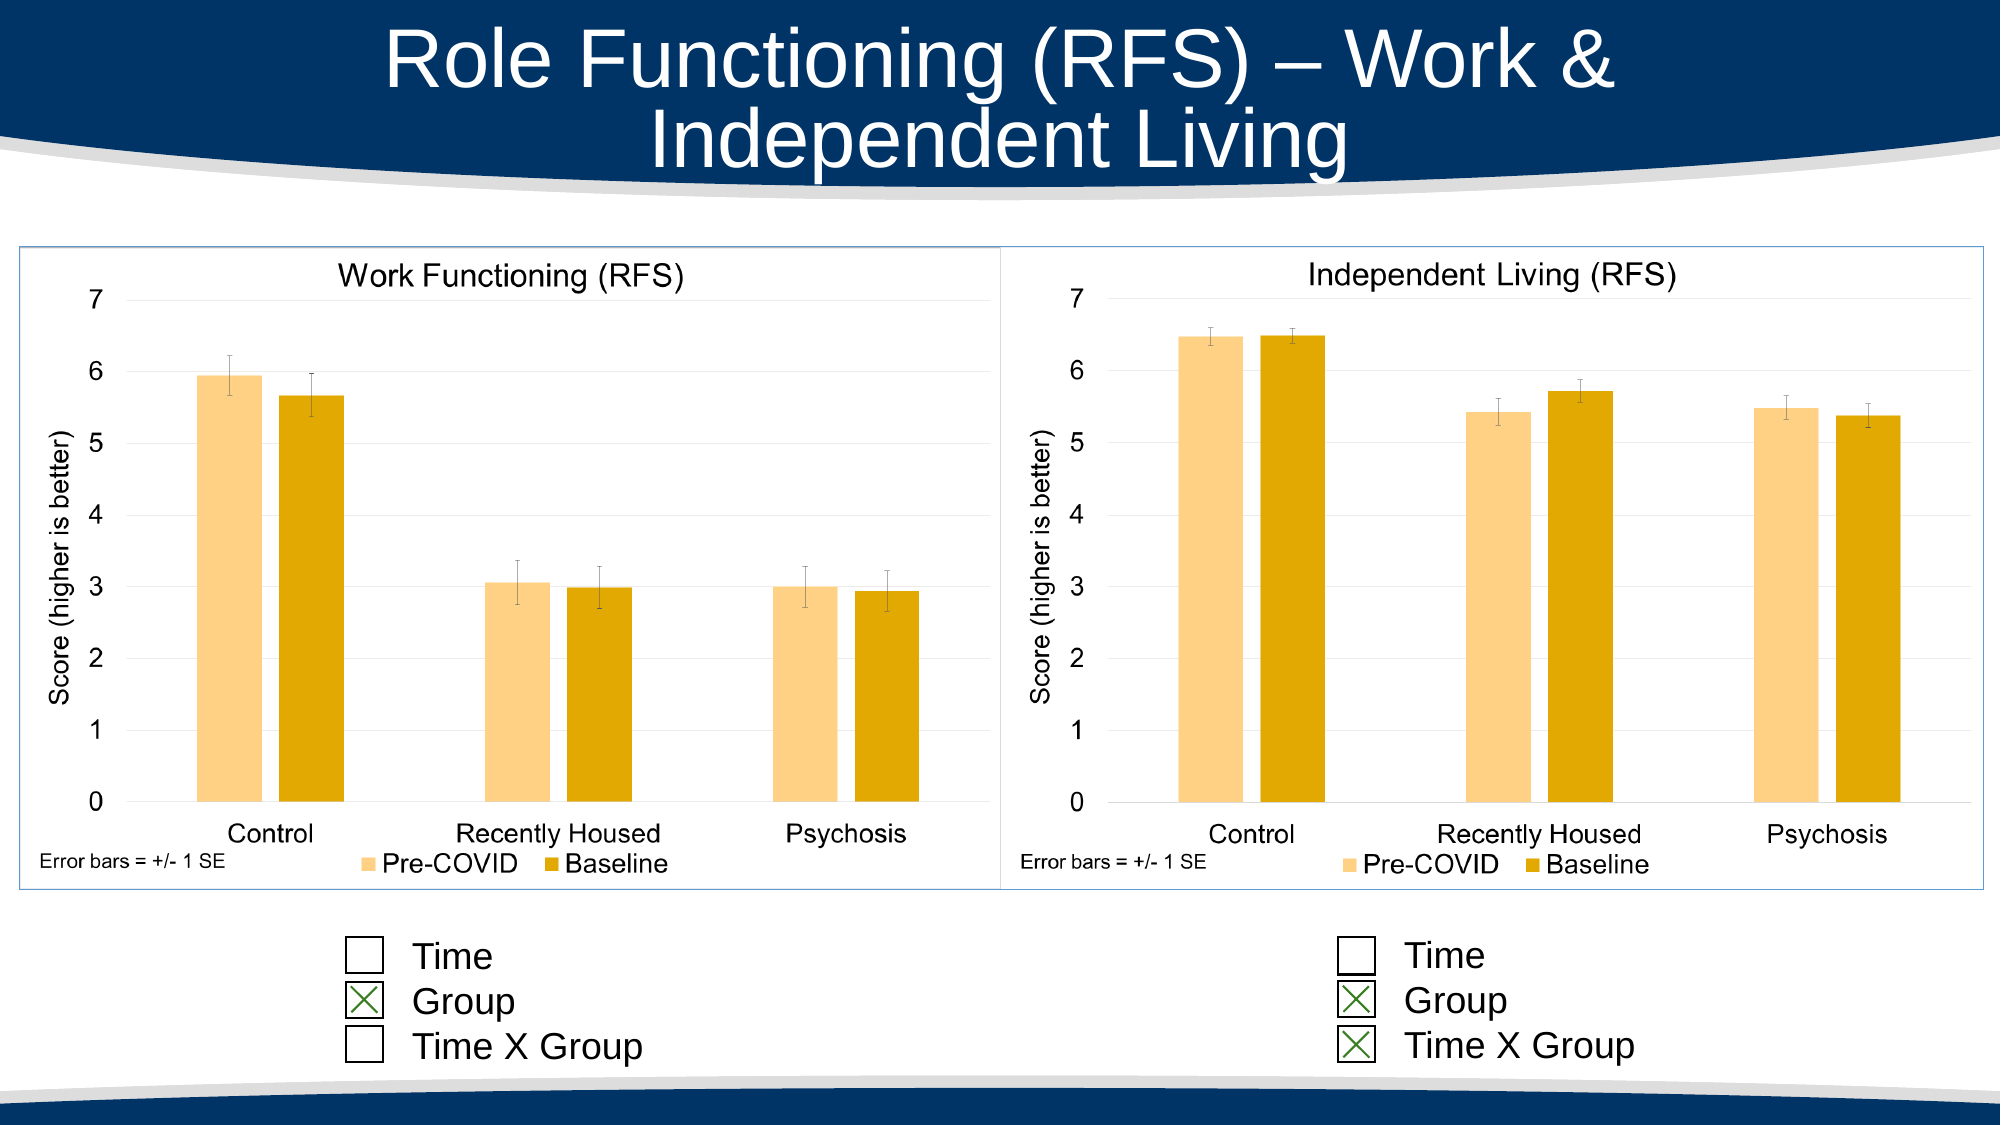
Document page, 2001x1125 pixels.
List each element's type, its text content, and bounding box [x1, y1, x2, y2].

title Role Functioning (RFS) – Work & Independent Living [137, 0, 1863, 213]
picture [19, 246, 1984, 890]
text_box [345, 924, 663, 1076]
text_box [1337, 923, 1655, 1076]
